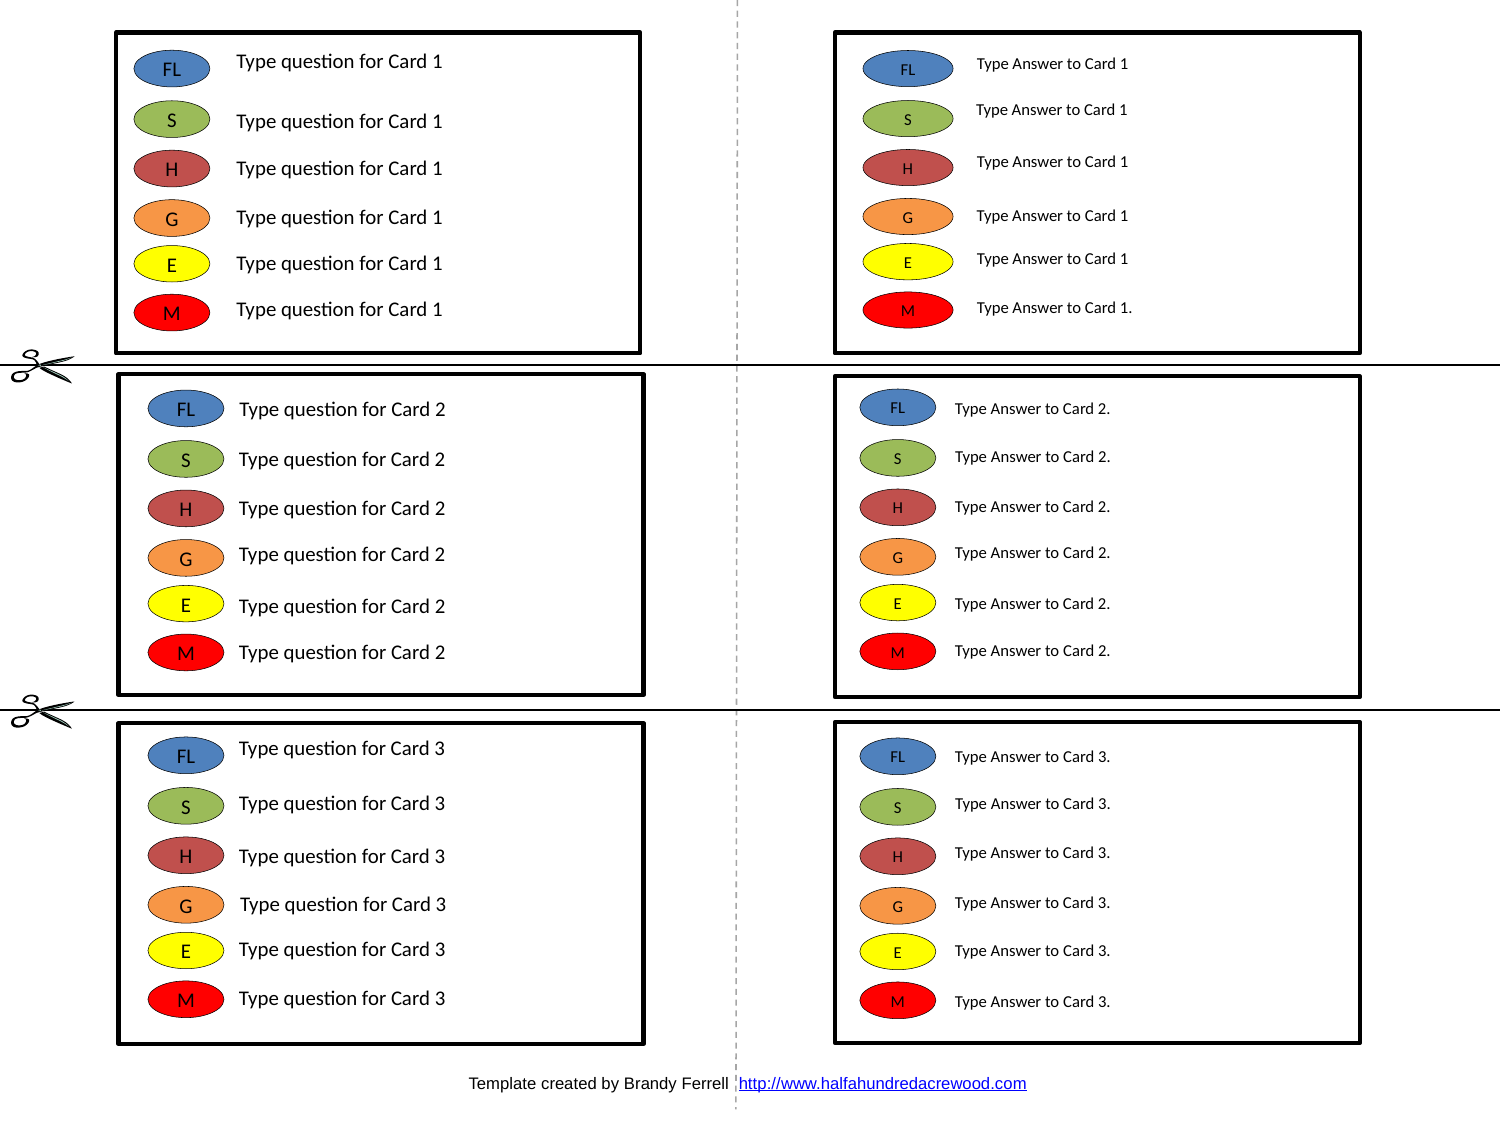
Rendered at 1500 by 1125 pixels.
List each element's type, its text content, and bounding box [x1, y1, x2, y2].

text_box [0, 688, 1500, 741]
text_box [115, 405, 644, 687]
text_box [834, 405, 1362, 687]
text_box Template created by Brandy Ferrell http://www.halfahundredacrewood.com [742, 1065, 1469, 1100]
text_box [115, 750, 644, 1045]
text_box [115, 32, 644, 342]
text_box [834, 750, 1362, 1044]
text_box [834, 32, 1362, 342]
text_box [0, 343, 1500, 396]
text_box Template created by Brandy Ferrell http://www.halfahundredacrewood.com [27, 1065, 730, 1100]
